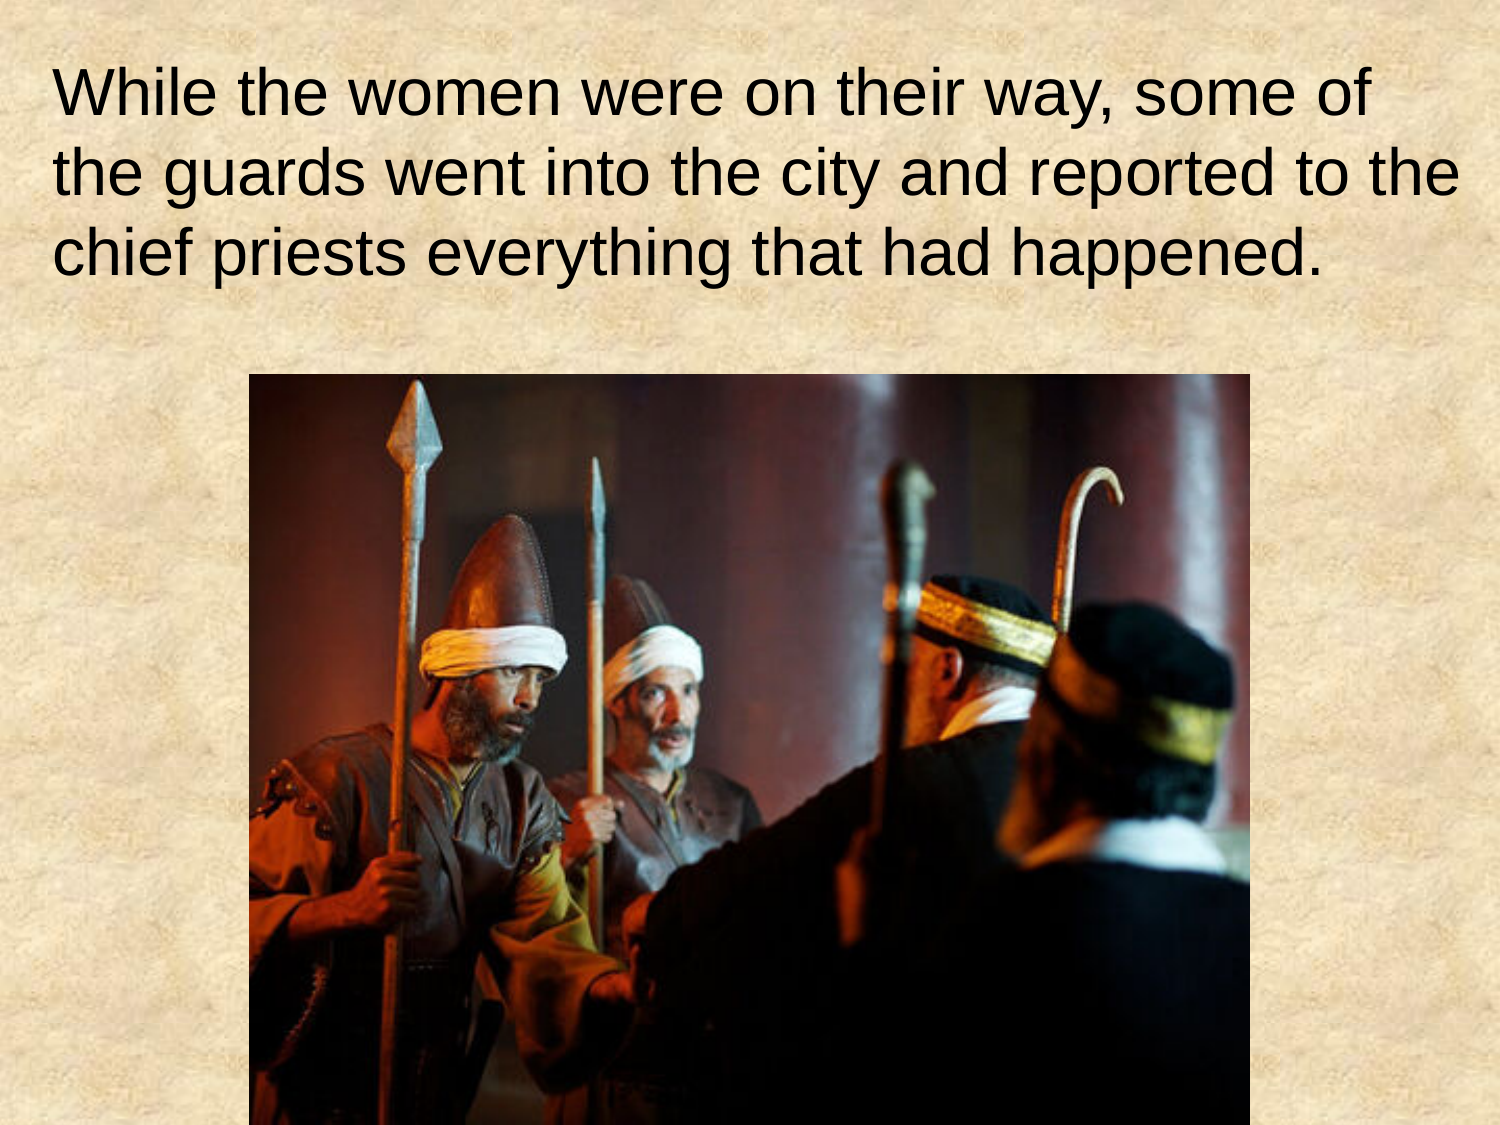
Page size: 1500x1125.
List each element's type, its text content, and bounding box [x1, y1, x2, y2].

title While the women were on their way, some of the guards went into the city and reported to the chief priests everything that had happened. [37, 37, 1488, 300]
picture [0, 0, 1500, 1125]
